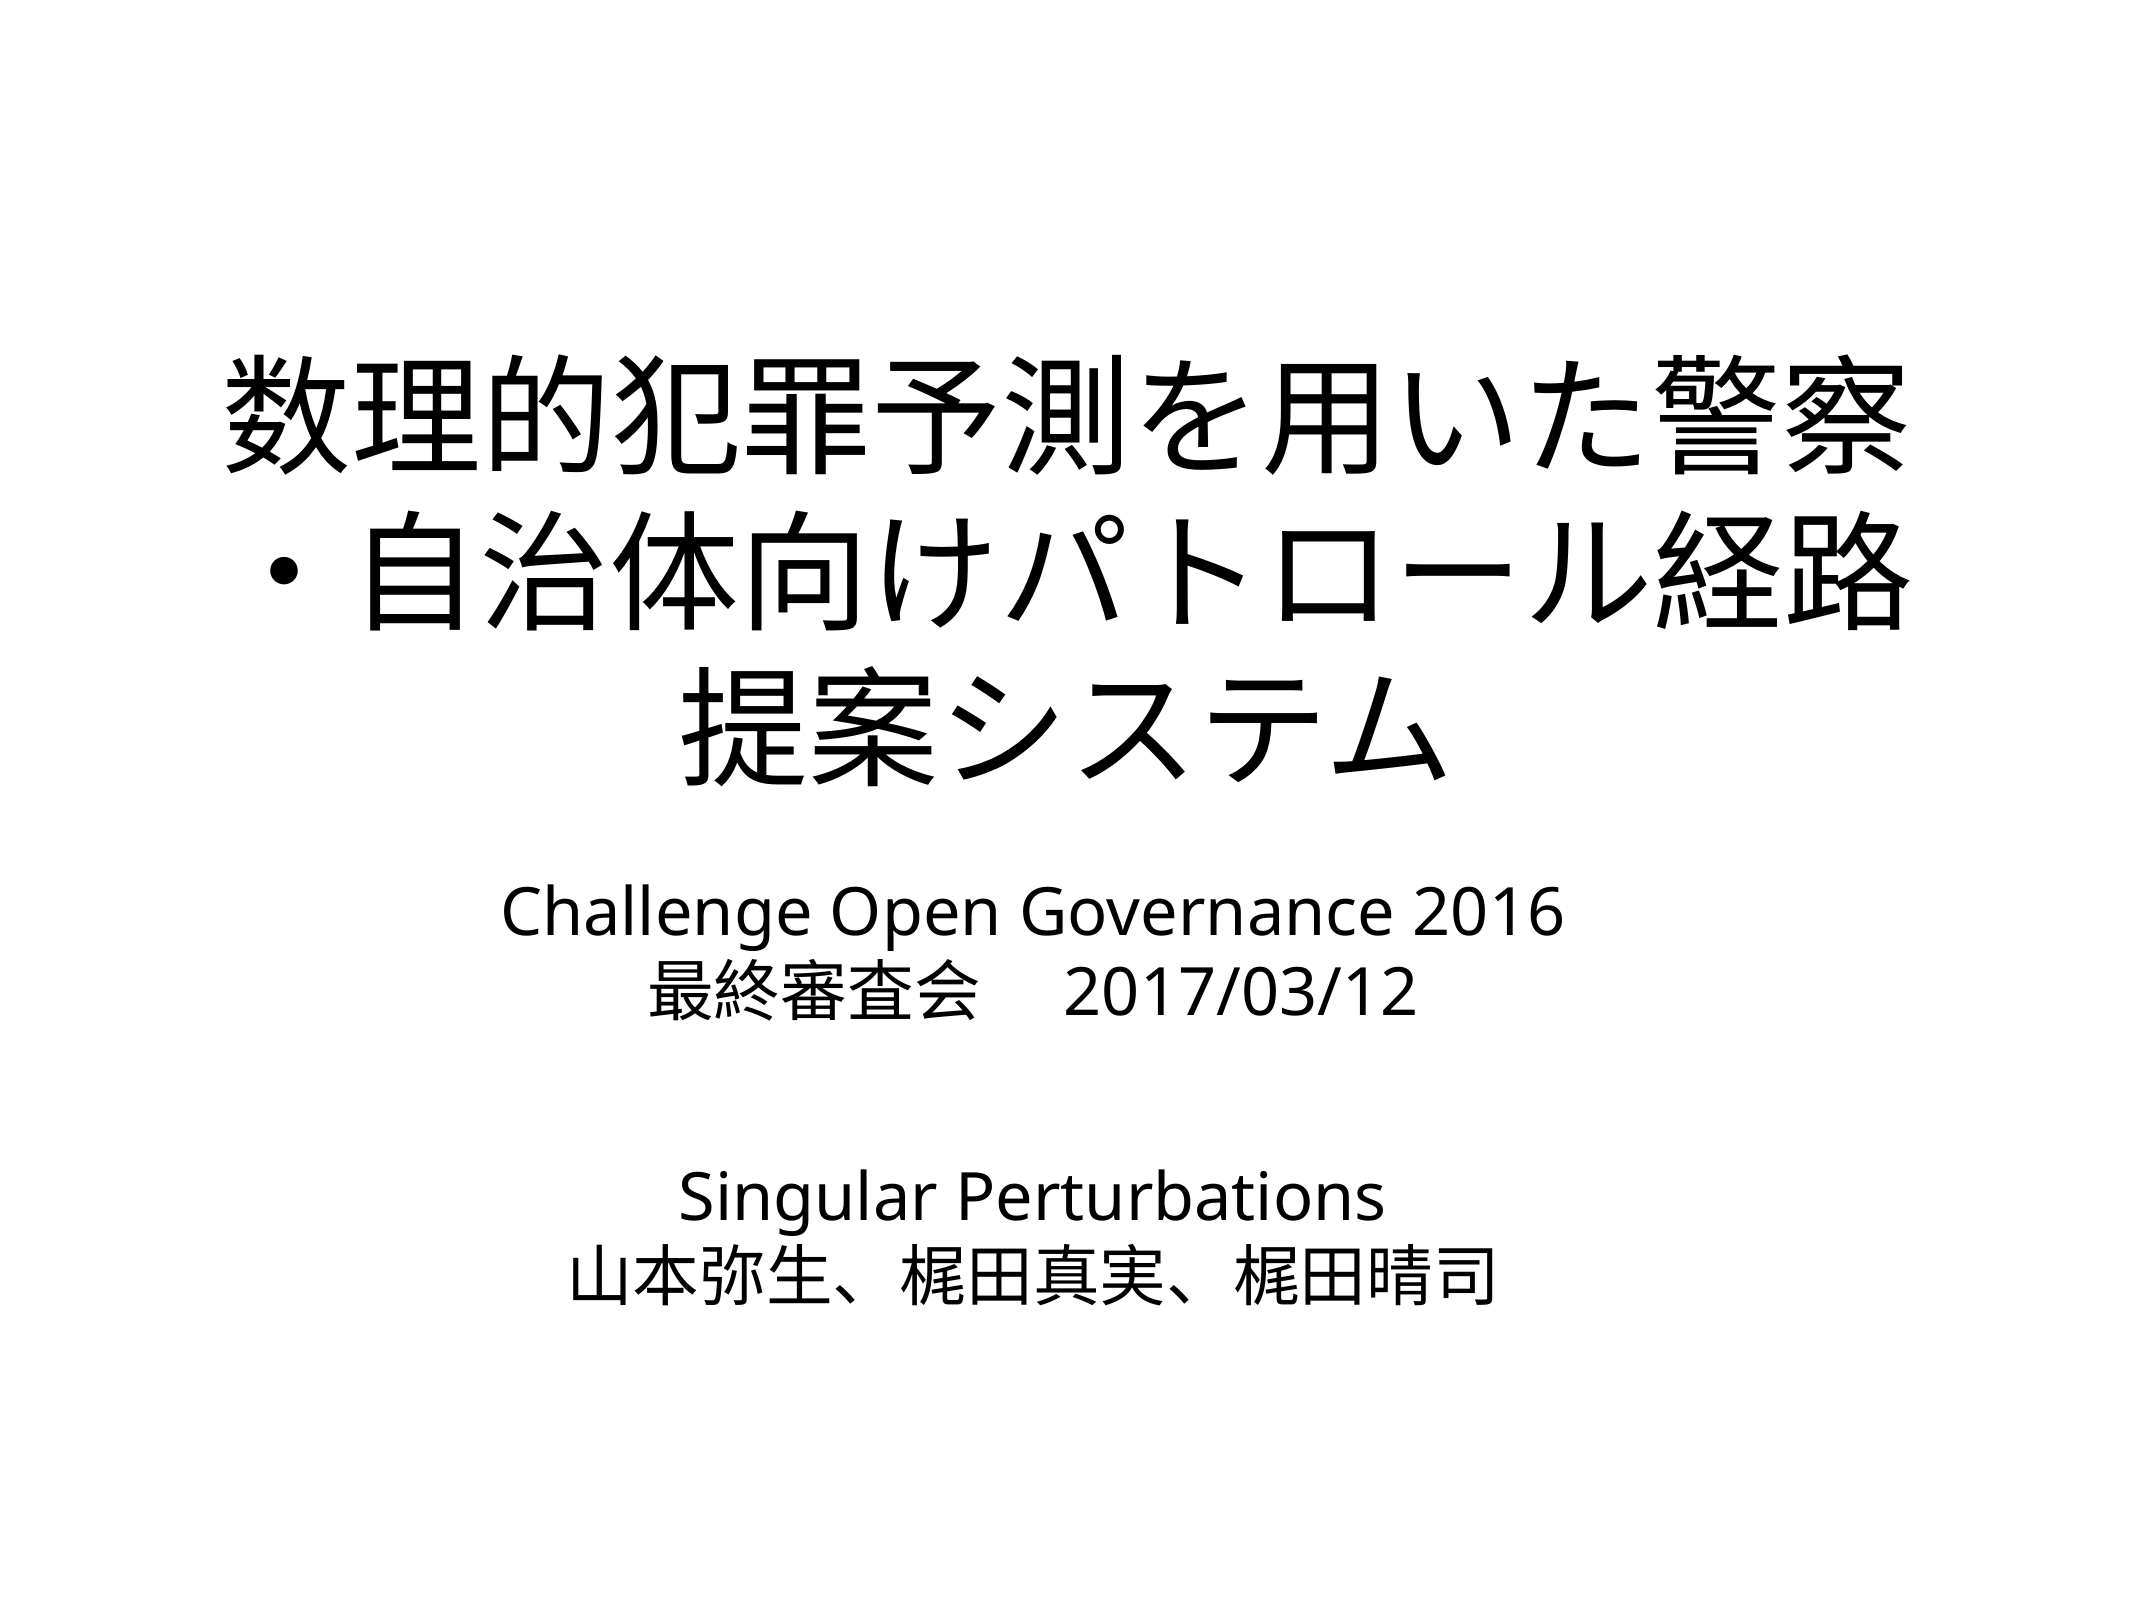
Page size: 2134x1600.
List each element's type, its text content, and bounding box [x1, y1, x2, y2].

text_box Challenge Open Governance 2016 最終審査会 2017/03/12 [174, 860, 1892, 1046]
subtitle Singular Perturbations 山本弥生、梶田真実、梶田晴司 [174, 1145, 1893, 1332]
title 数理的犯罪予測を用いた警察・自治体向けパトロール経路提案システム [207, 268, 1926, 811]
